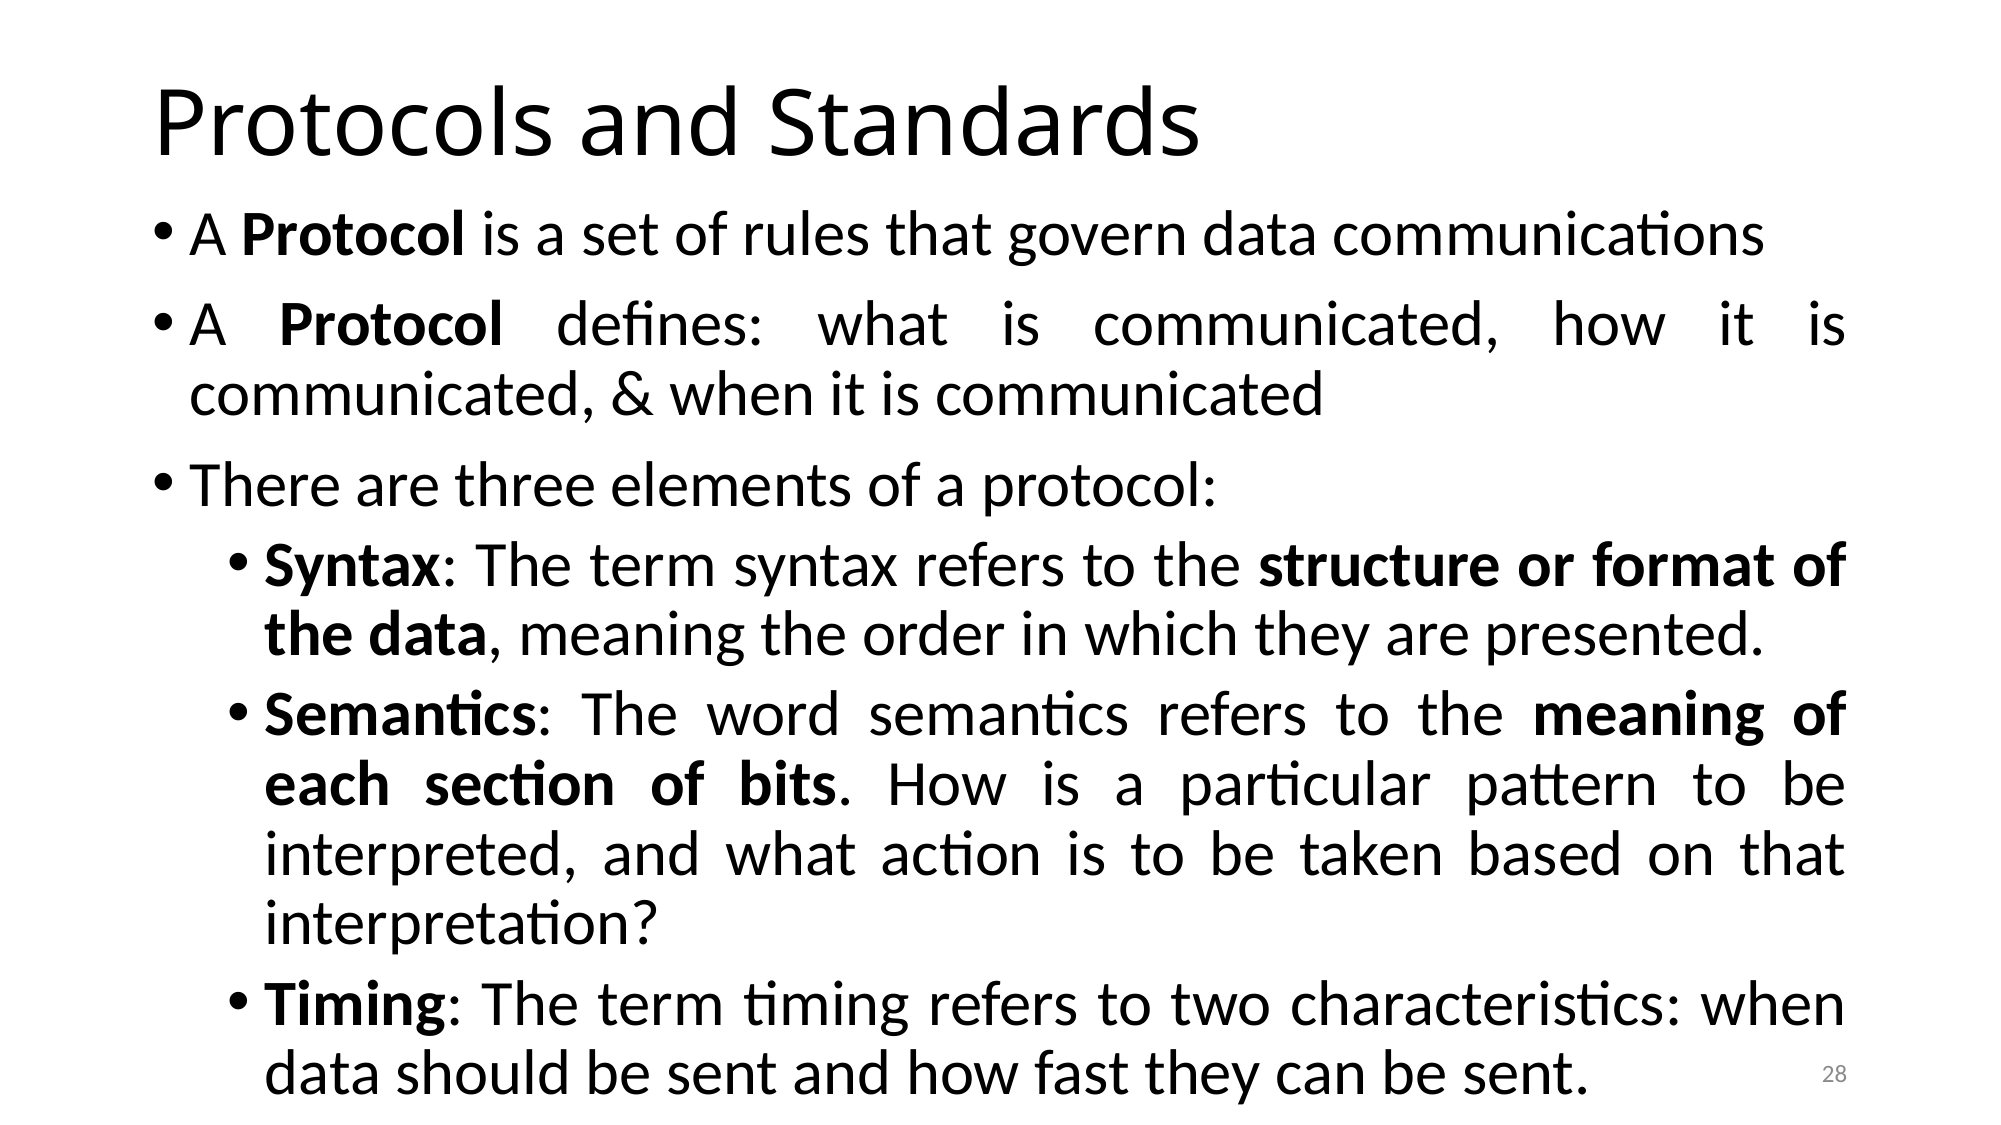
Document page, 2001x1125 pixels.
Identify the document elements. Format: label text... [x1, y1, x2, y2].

slide_number 28 [1412, 1042, 1863, 1103]
title Protocols and Standards [137, 59, 1863, 191]
list A Protocol is a set of rules that govern data communications A Protocol defines: what is communicated, how it is communicated, & when it is communicated There are three elements of a protocol: Syntax: The term syntax refers to the structure or format of the data, meaning the order in which they are presented. Semantics: The word semantics refers to the meaning of each section of bits. How is a particular pattern to be interpreted, and what action is to be taken based on that interpretation? Timing: The term timing refers to two characteristics: when data should be sent and how fast they can be sent. [137, 191, 1863, 1103]
